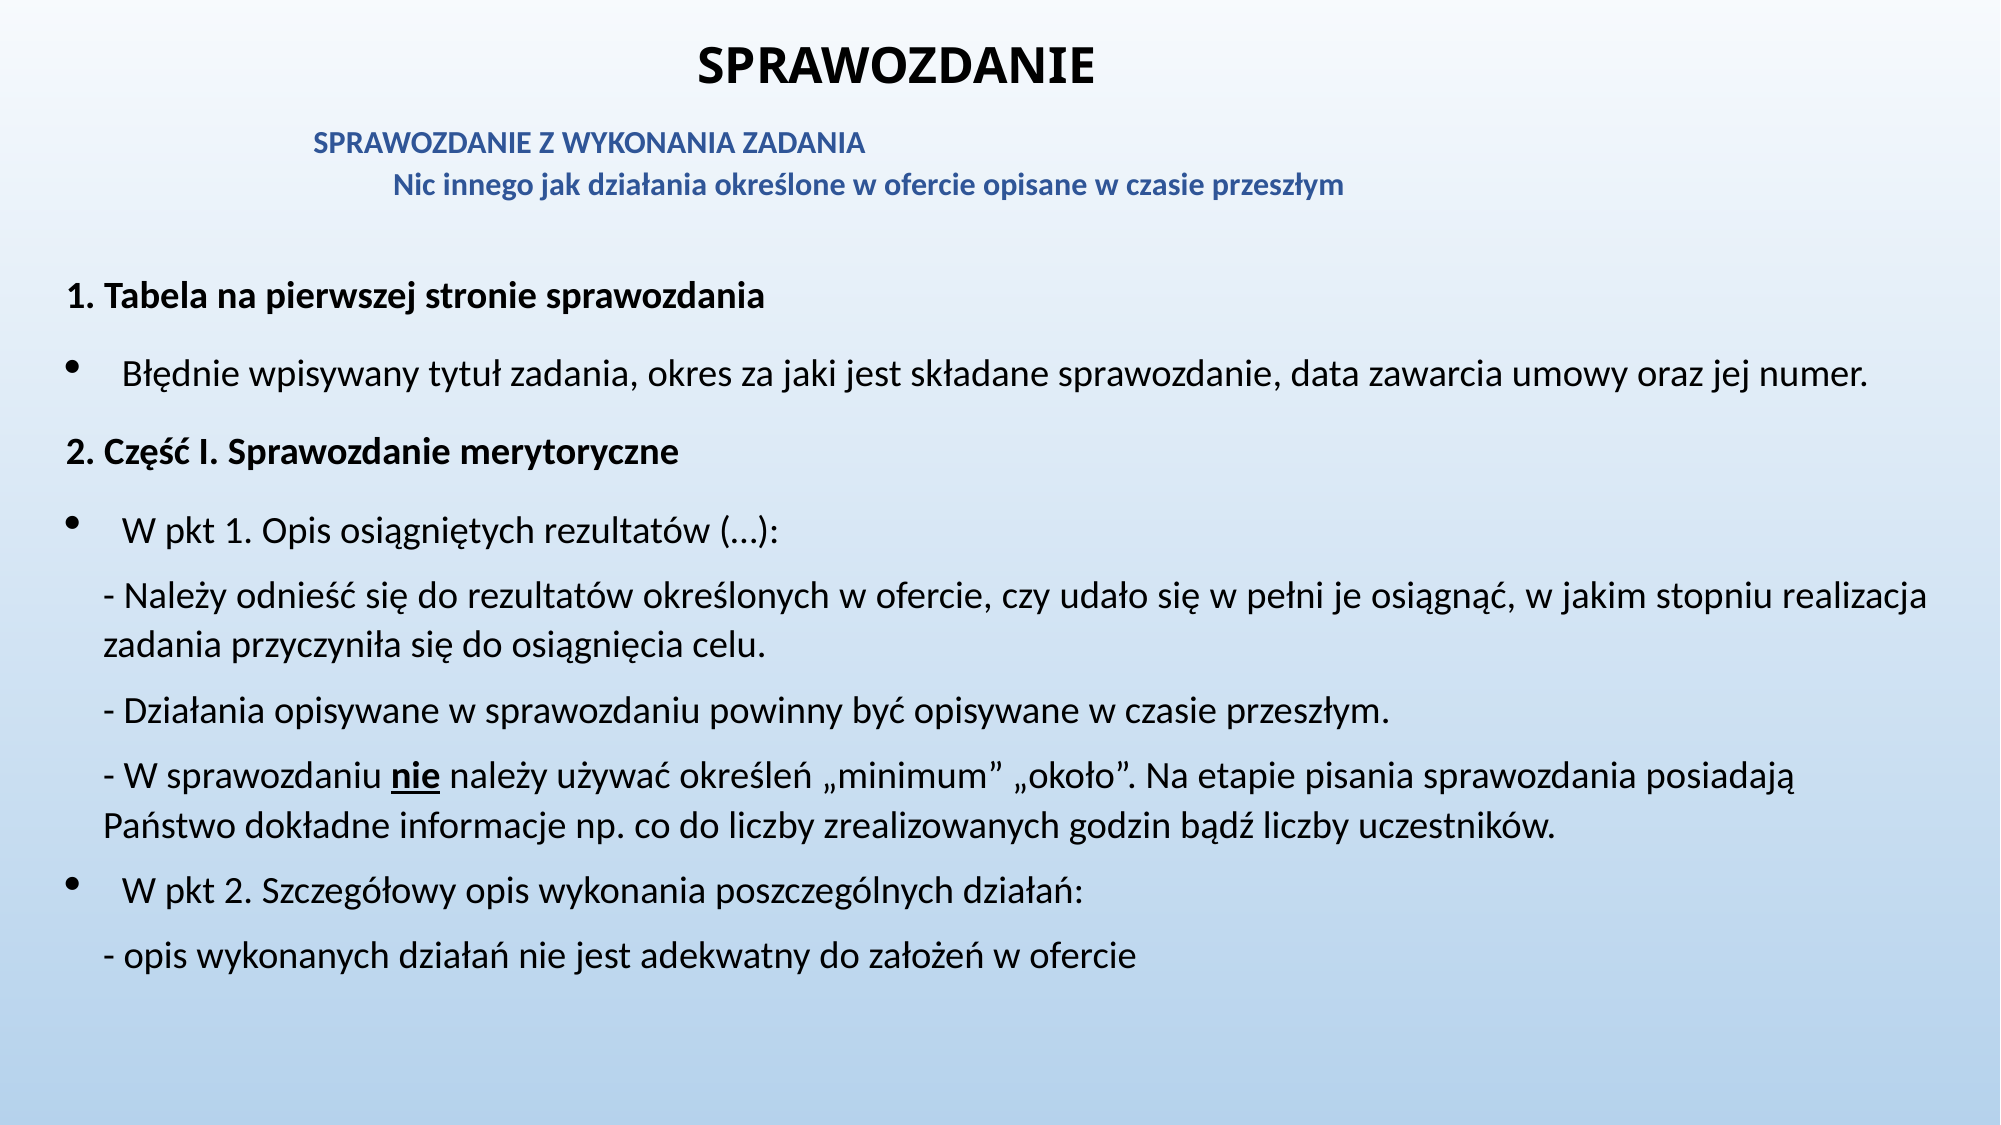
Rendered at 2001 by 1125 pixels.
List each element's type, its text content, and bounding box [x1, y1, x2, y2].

list SPRAWOZDANIE Z WYKONANIA ZADANIA Nic innego jak działania określone w ofercie opisane w czasie przeszłym 1. Tabela na pierwszej stronie sprawozdania Błędnie wpisywany tytuł zadania, okres za jaki jest składane sprawozdanie, data zawarcia umowy oraz jej numer. 2. Część I. Sprawozdanie merytoryczne W pkt 1. Opis osiągniętych rezultatów (…): - Należy odnieść się do rezultatów określonych w ofercie, czy udało się w pełni je osiągnąć, w jakim stopniu realizacja zadania przyczyniła się do osiągnięcia celu. - Działania opisywane w sprawozdaniu powinny być opisywane w czasie przeszłym. - W sprawozdaniu nie należy używać określeń „minimum” „około”. Na etapie pisania sprawozdania posiadają Państwo dokładne informacje np. co do liczby zrealizowanych godzin bądź liczby uczestników. W pkt 2. Szczegółowy opis wykonania poszczególnych działań: - opis wykonanych działań nie jest adekwatny do założeń w ofercie [50, 111, 1944, 1059]
title SPRAWOZDANIE [34, 22, 1760, 112]
